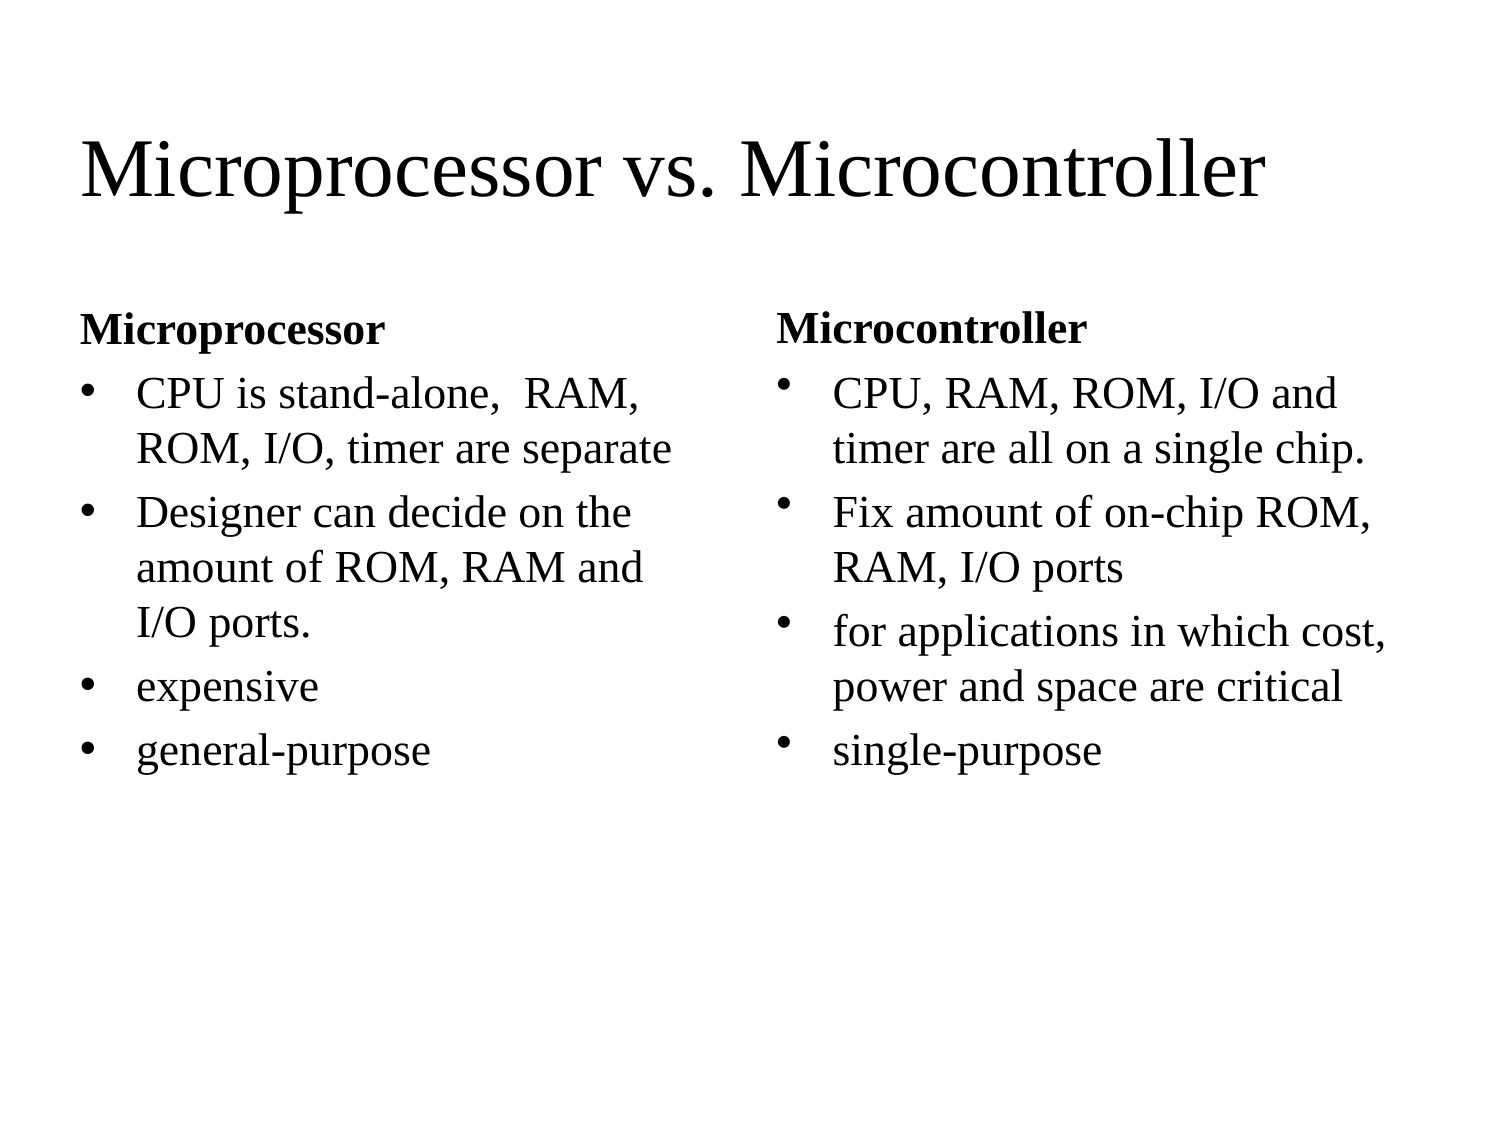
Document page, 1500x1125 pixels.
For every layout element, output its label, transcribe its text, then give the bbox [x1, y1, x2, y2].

text_box Microprocessor vs. Microcontroller [65, 105, 1284, 221]
text_box Microcontroller CPU, RAM, ROM, I/O and timer are all on a single chip. Fix amount of on-chip ROM, RAM, I/O ports for applications in which cost, power and space are critical single-purpose [761, 290, 1412, 910]
list Microprocessor CPU is stand-alone, RAM, ROM, I/O, timer are separate Designer can decide on the amount of ROM, RAM and I/O ports. expensive general-purpose [64, 290, 729, 934]
